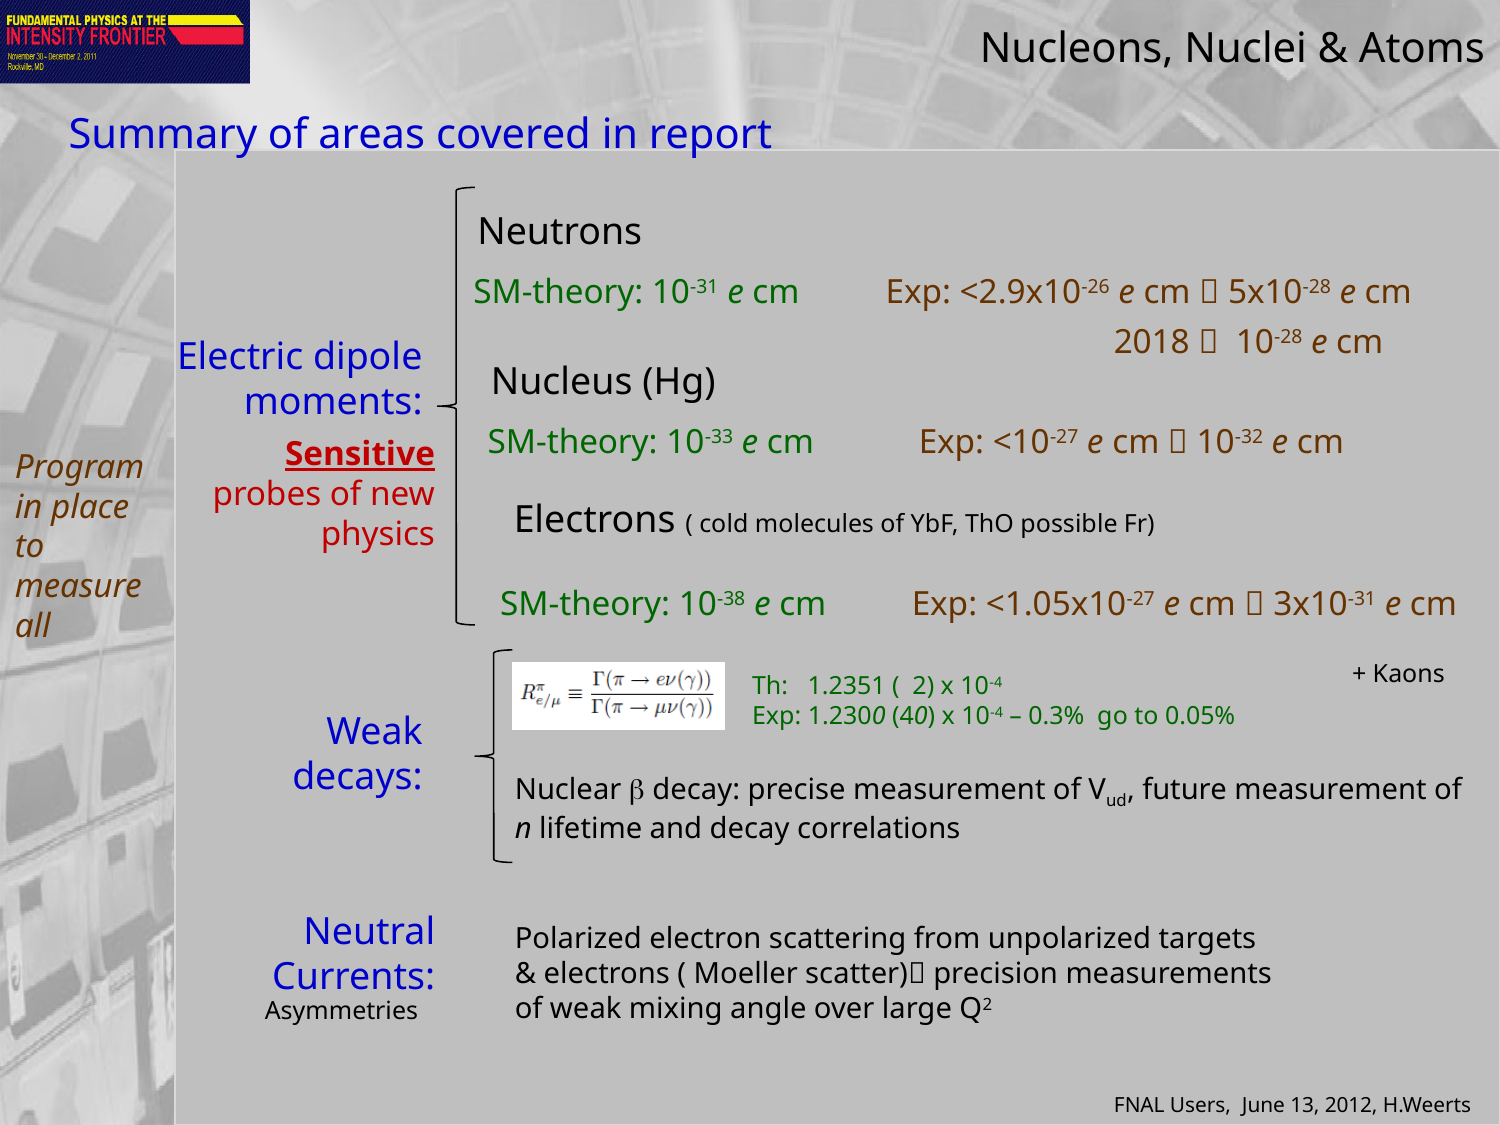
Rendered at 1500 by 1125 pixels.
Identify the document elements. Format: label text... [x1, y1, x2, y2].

text_box Weak decays: [237, 699, 438, 805]
text_box SM-theory: 10-31 e cm [475, 262, 815, 318]
text_box Asymmetries [249, 987, 450, 1033]
text_box + Kaons [1337, 650, 1500, 695]
text_box Nuclear b decay: precise measurement of Vud, future measurement of n lifetime and decay correlations [513, 762, 1488, 852]
text_box Neutrons [475, 199, 658, 260]
text_box SM-theory: 10-33 e cm [472, 412, 829, 468]
text_box Electrons ( cold molecules of YbF, ThO possible Fr) [499, 487, 1171, 548]
text_box Neutral Currents: [212, 899, 450, 1005]
text_box Exp: <1.05x10-27 e cm  3x10-31 e cm [897, 574, 1481, 630]
text_box Exp: <10-27 e cm  10-32 e cm [903, 412, 1368, 468]
text_box Exp: <2.9x10-26 e cm  5x10-28 e cm [870, 262, 1436, 318]
text_box Sensitive probes of new physics [174, 424, 450, 560]
text_box [474, 649, 513, 863]
text_box SM-theory: 10-38 e cm [485, 574, 842, 630]
text_box Electric dipole moments: [62, 324, 438, 430]
picture [0, 0, 250, 84]
text_box Summary of areas covered in report [53, 99, 788, 165]
text_box Nucleus (Hg) [476, 349, 731, 410]
picture [512, 662, 726, 730]
title Nucleons, Nuclei & Atoms [262, 0, 1500, 93]
text_box Polarized electron scattering from unpolarized targets & electrons ( Moeller scatter) precision measurements of weak mixing angle over large Q2 [500, 912, 1288, 1033]
text_box 2018  10-28 e cm [1090, 312, 1407, 368]
text_box [437, 187, 475, 625]
text_box Th: 1.2351 ( 2) x 10-4 Exp: 1.2300 (40) x 10-4 – 0.3% go to 0.05% [737, 662, 1400, 738]
text_box Program in place to measure all [0, 437, 175, 652]
